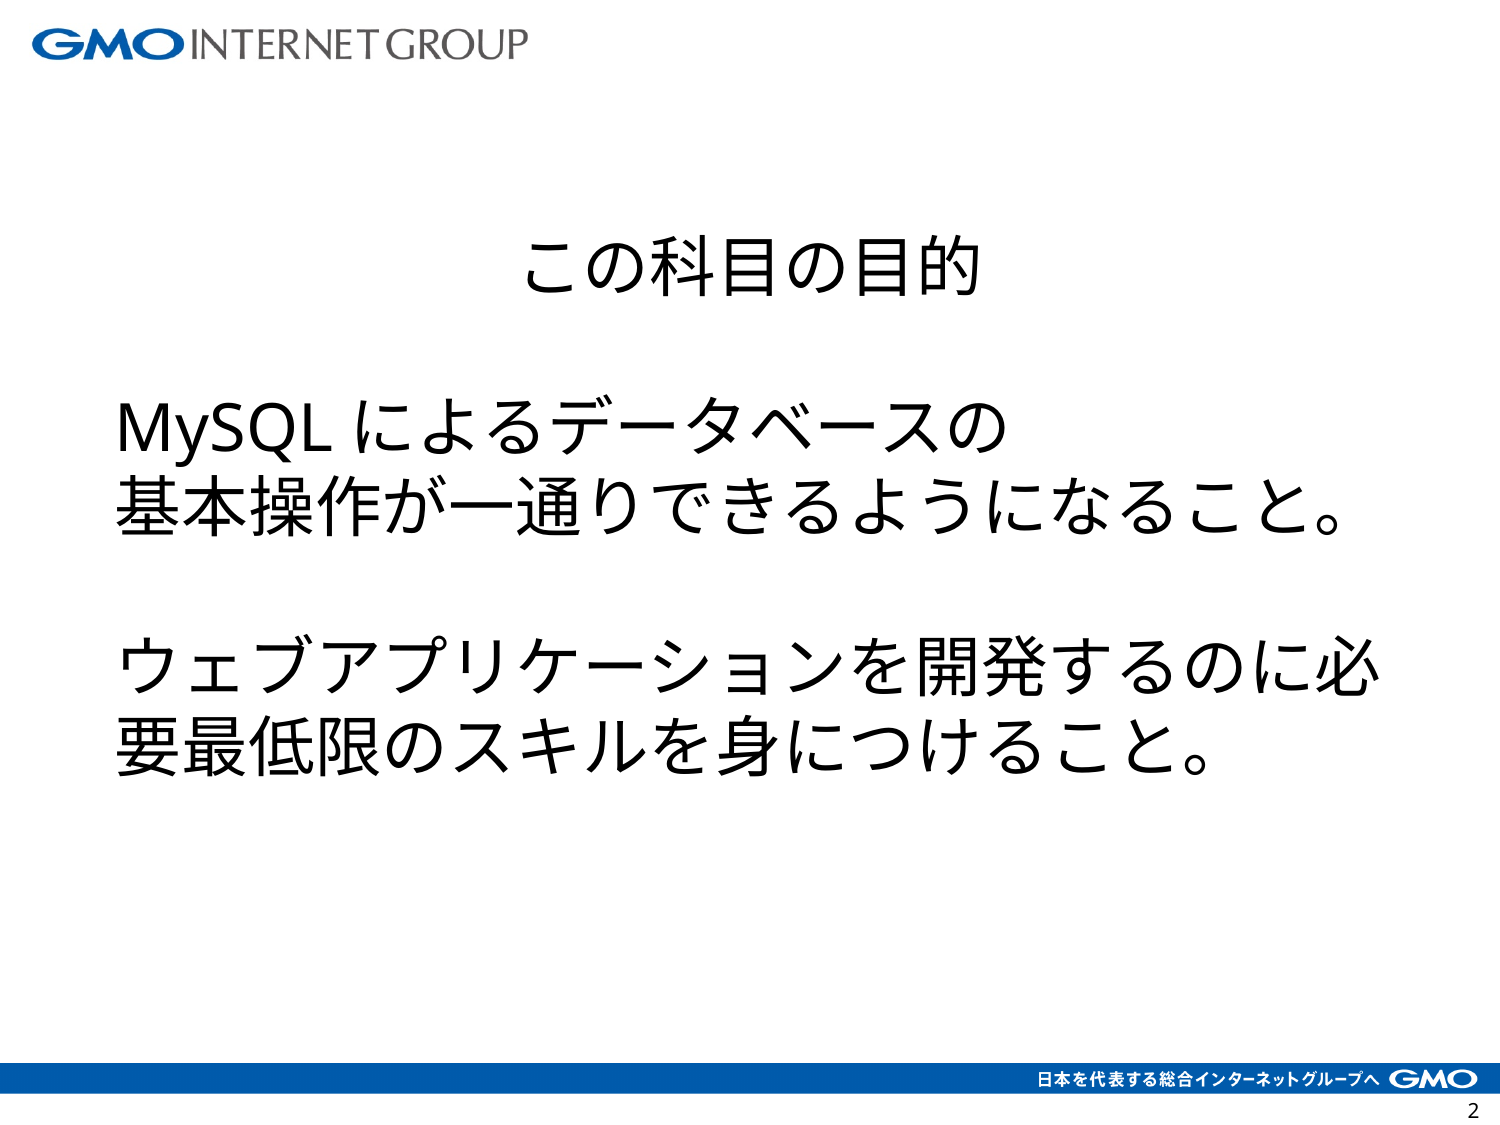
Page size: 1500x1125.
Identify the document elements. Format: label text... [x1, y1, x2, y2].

text_box この科目の目的 MySQLによるデータベースの 基本操作が一通りできるようになること。 ウェブアプリケーションを開発するのに必要最低限のスキルを身につけること。 [98, 454, 1402, 635]
picture [0, 1063, 1500, 1094]
picture [29, 23, 530, 64]
